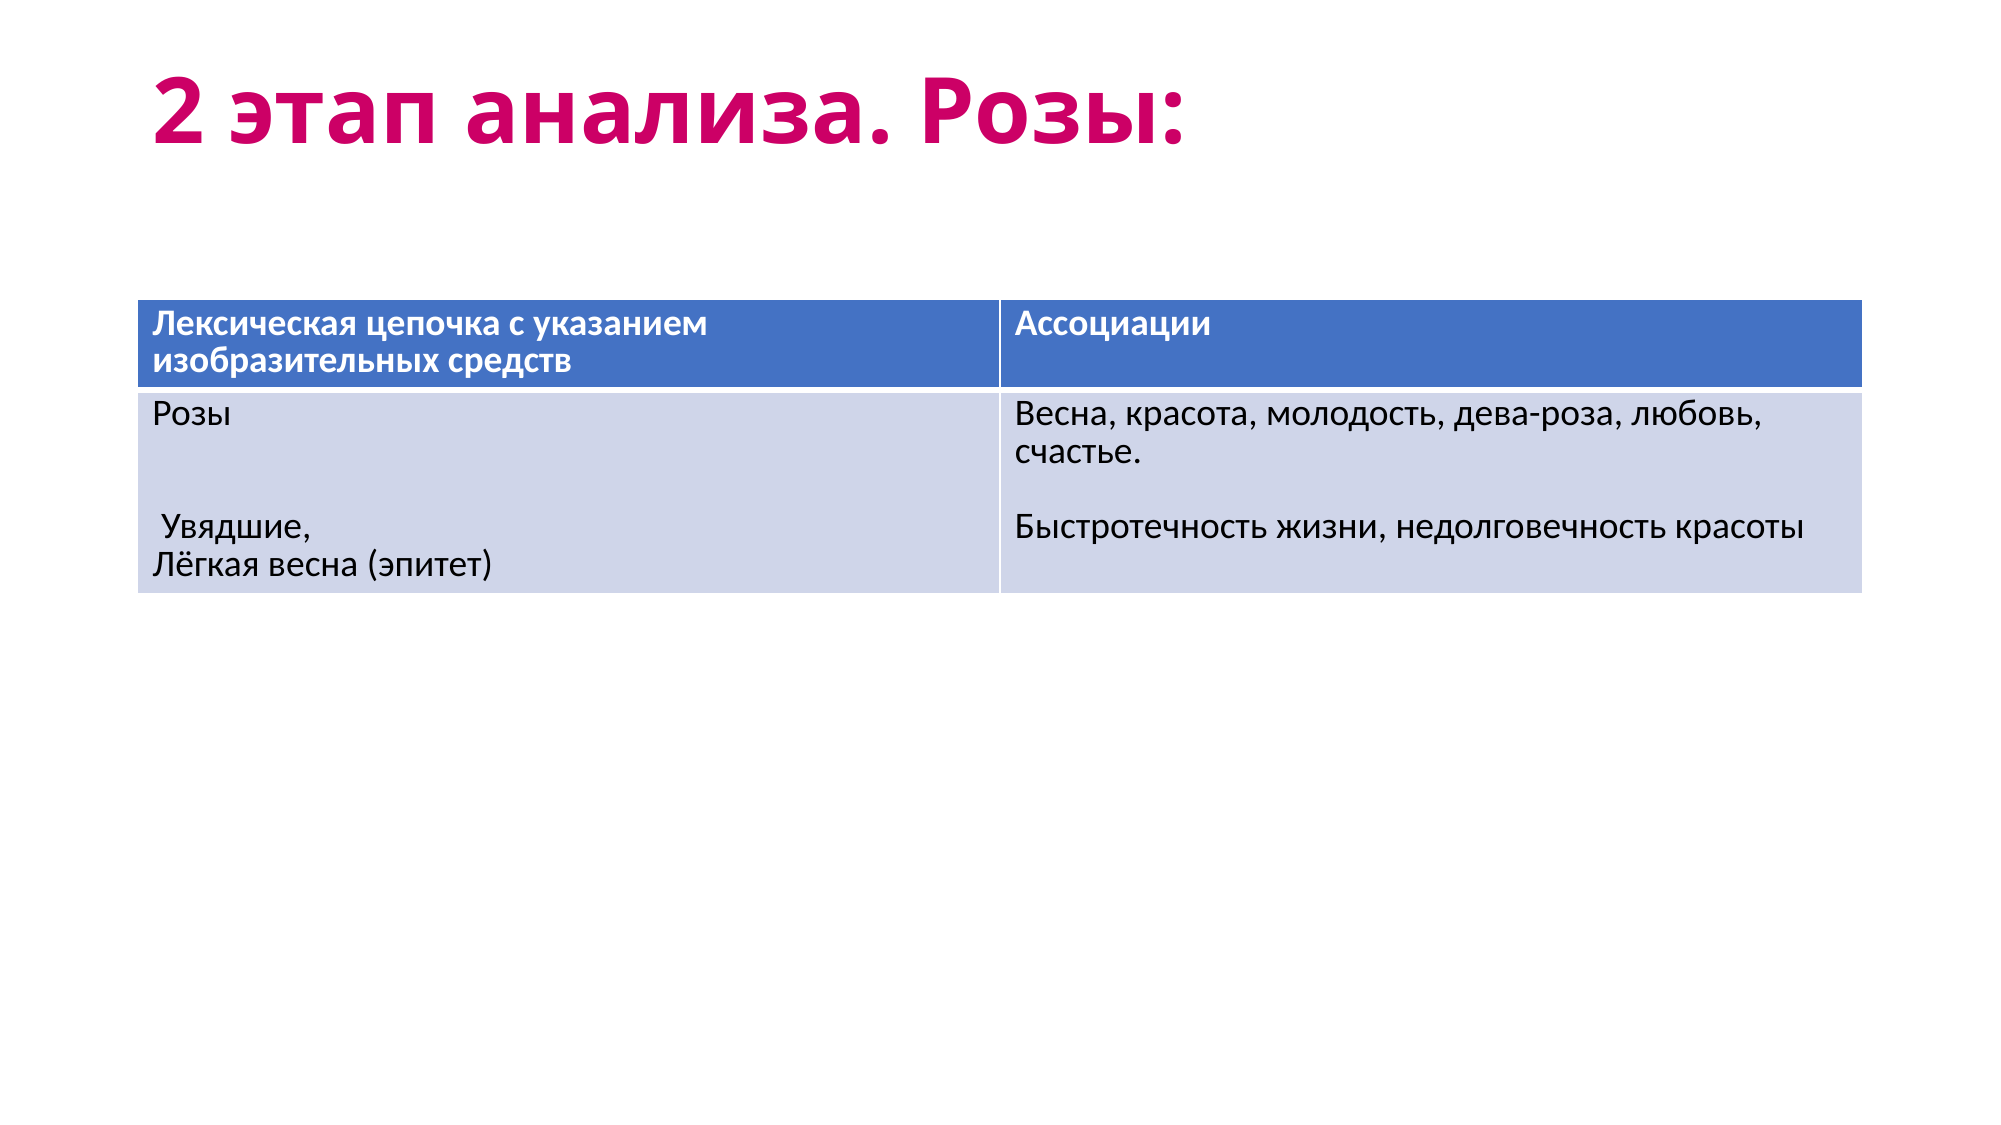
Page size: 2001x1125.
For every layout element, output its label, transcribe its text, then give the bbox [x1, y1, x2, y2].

table_header Ассоциации [1001, 300, 1862, 387]
table_cell Весна, красота, молодость, дева-роза, любовь, счастье. Быстротечность жизни, недолговечность красоты [1001, 393, 1862, 593]
table_header Лексическая цепочка с указанием изобразительных средств [138, 300, 999, 387]
title 2 этап анализа. Розы: [137, 59, 1863, 278]
table_cell Розы Увядшие, Лёгкая весна (эпитет) [138, 393, 999, 593]
